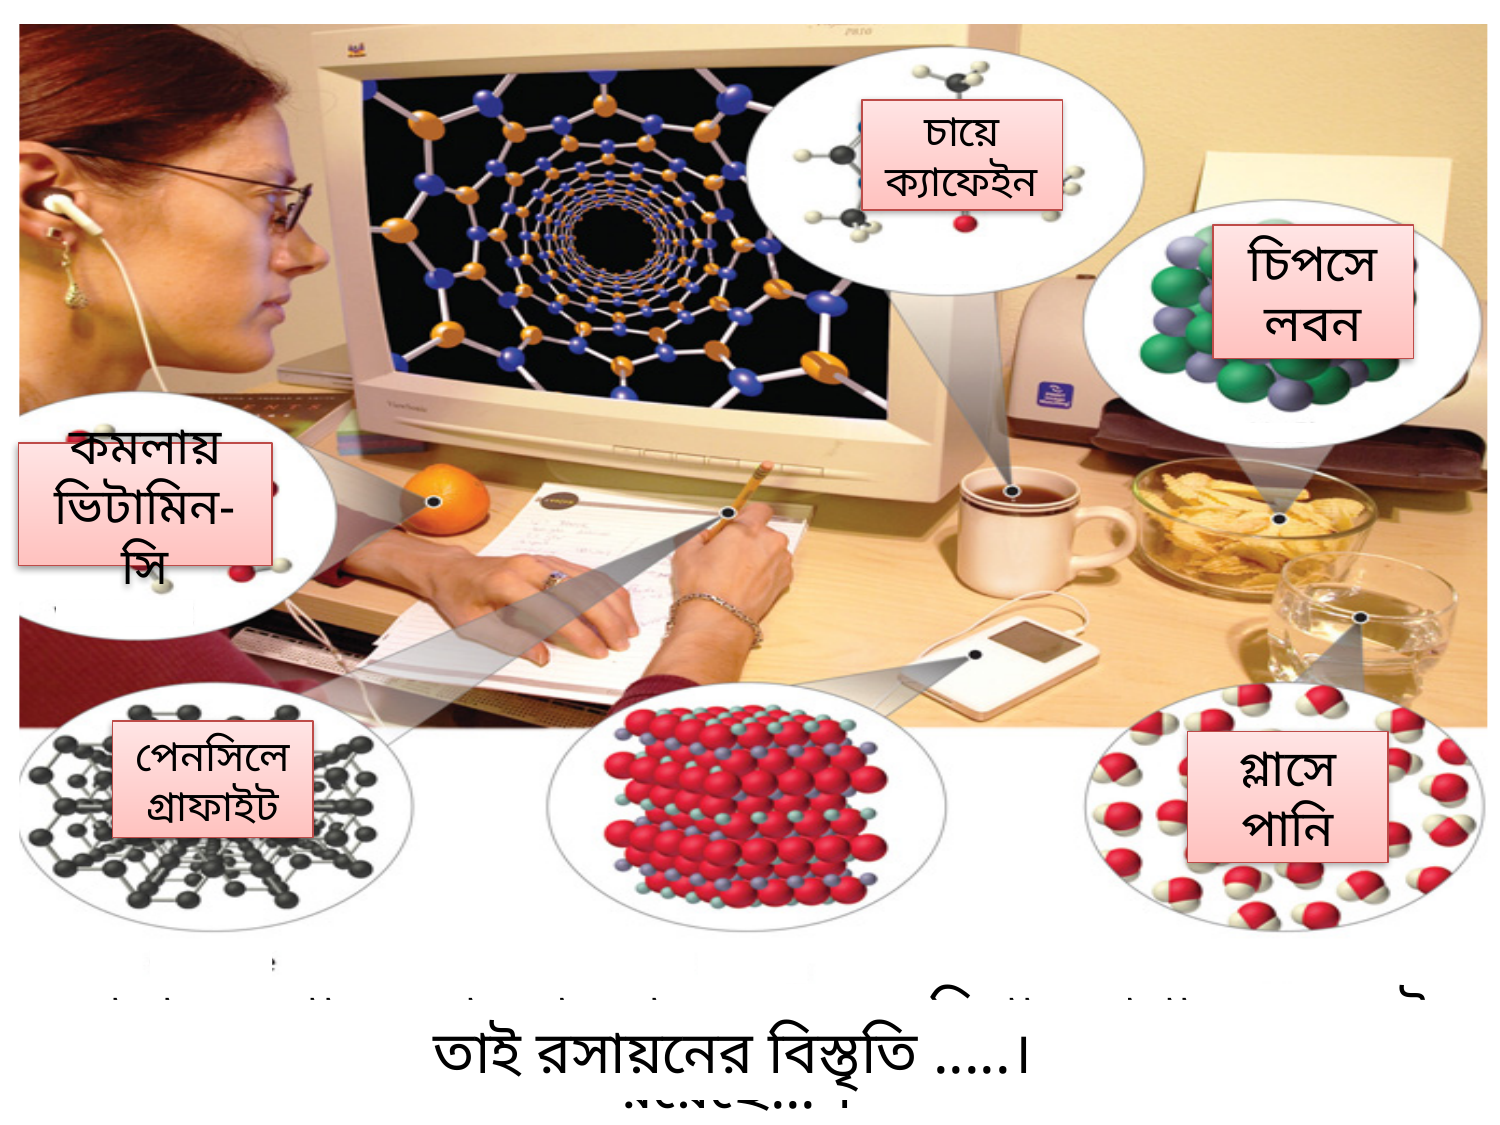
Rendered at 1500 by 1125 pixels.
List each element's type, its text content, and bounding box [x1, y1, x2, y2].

text_box তাই রসায়নের বিস্তৃতি .....। [17, 998, 1464, 1102]
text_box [19, 24, 1488, 988]
text_box আমাদের খাদ্যে, পরণে, কাজে, চলনে, নিশ্বাস-প্রশ্বাসে, সবত্রই রয়েছে... । [0, 985, 1489, 1115]
